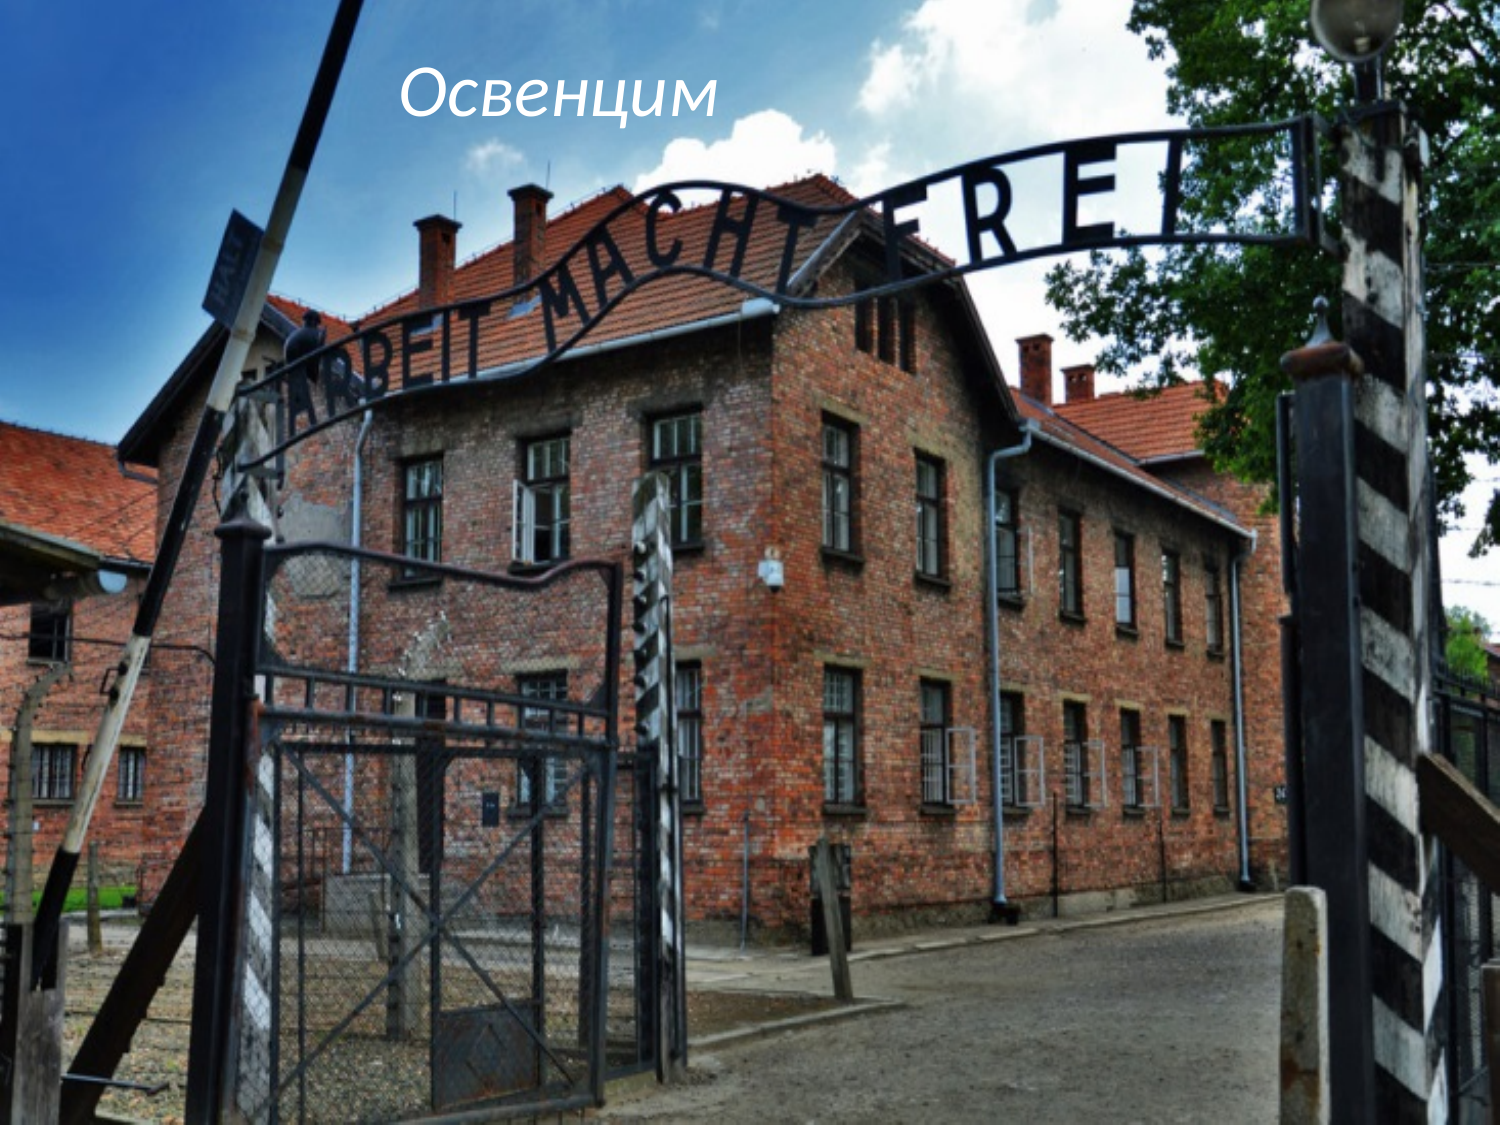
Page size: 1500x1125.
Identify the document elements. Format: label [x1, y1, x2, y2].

list [0, 0, 1500, 1125]
